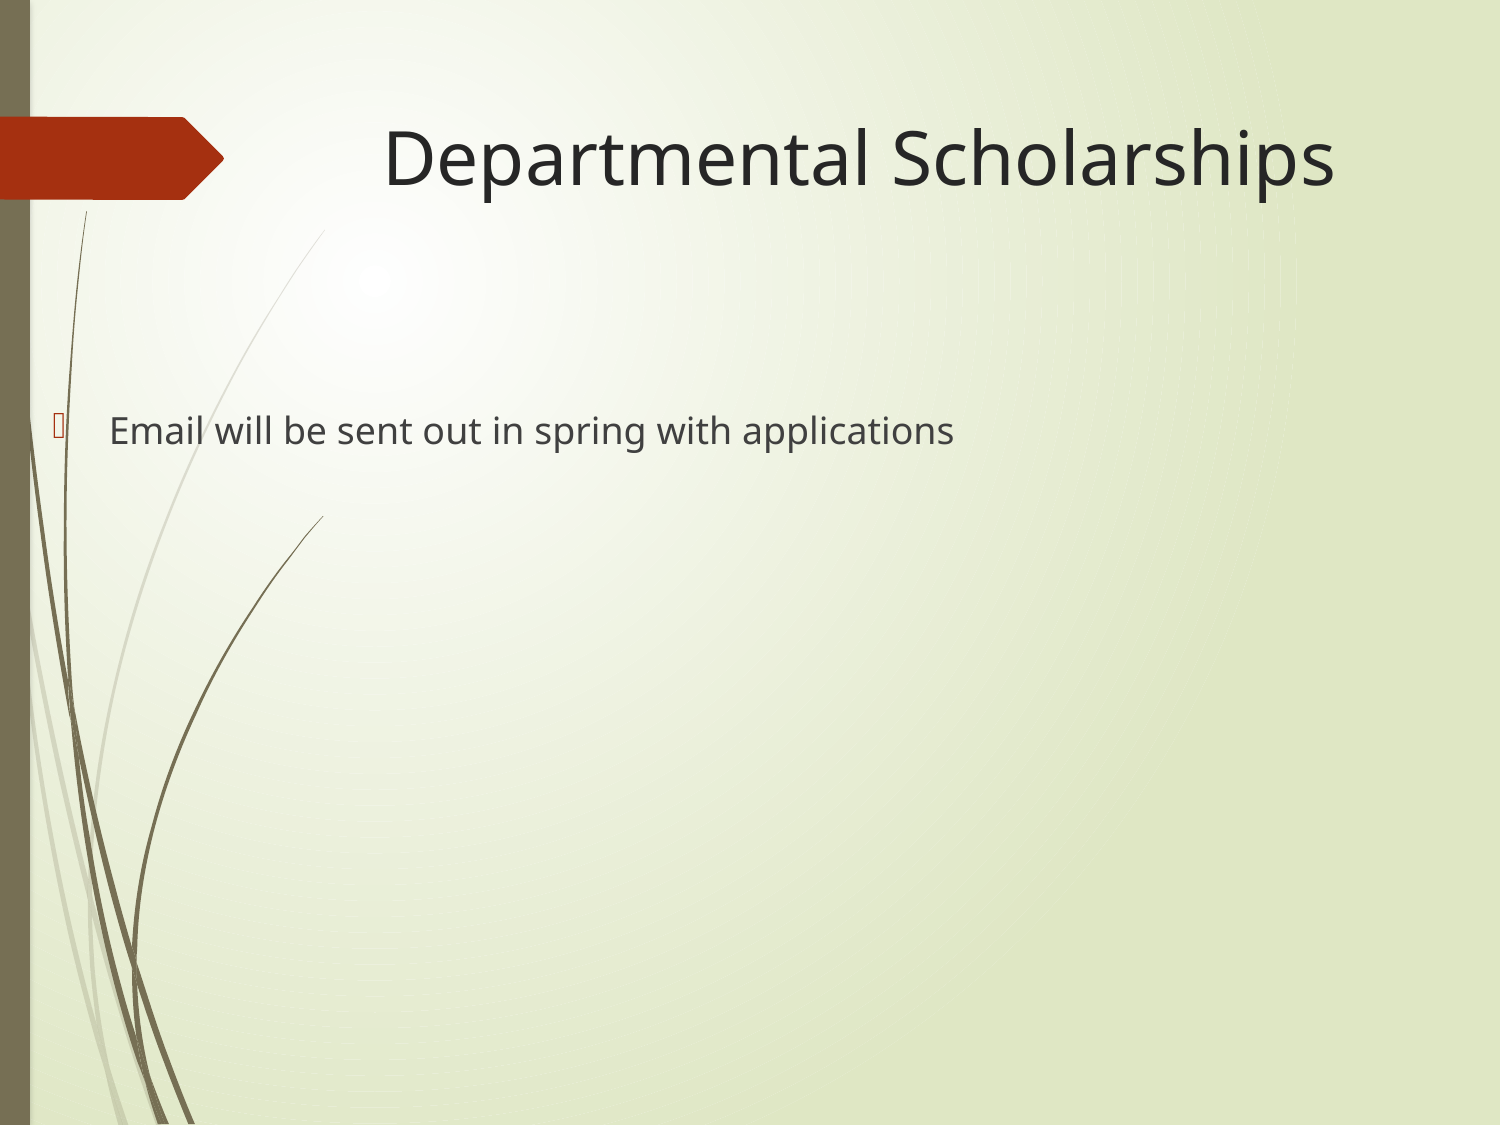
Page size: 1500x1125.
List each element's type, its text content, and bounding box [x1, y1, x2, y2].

list Email will be sent out in spring with applications [37, 399, 1463, 675]
title Departmental Scholarships [319, 102, 1400, 313]
